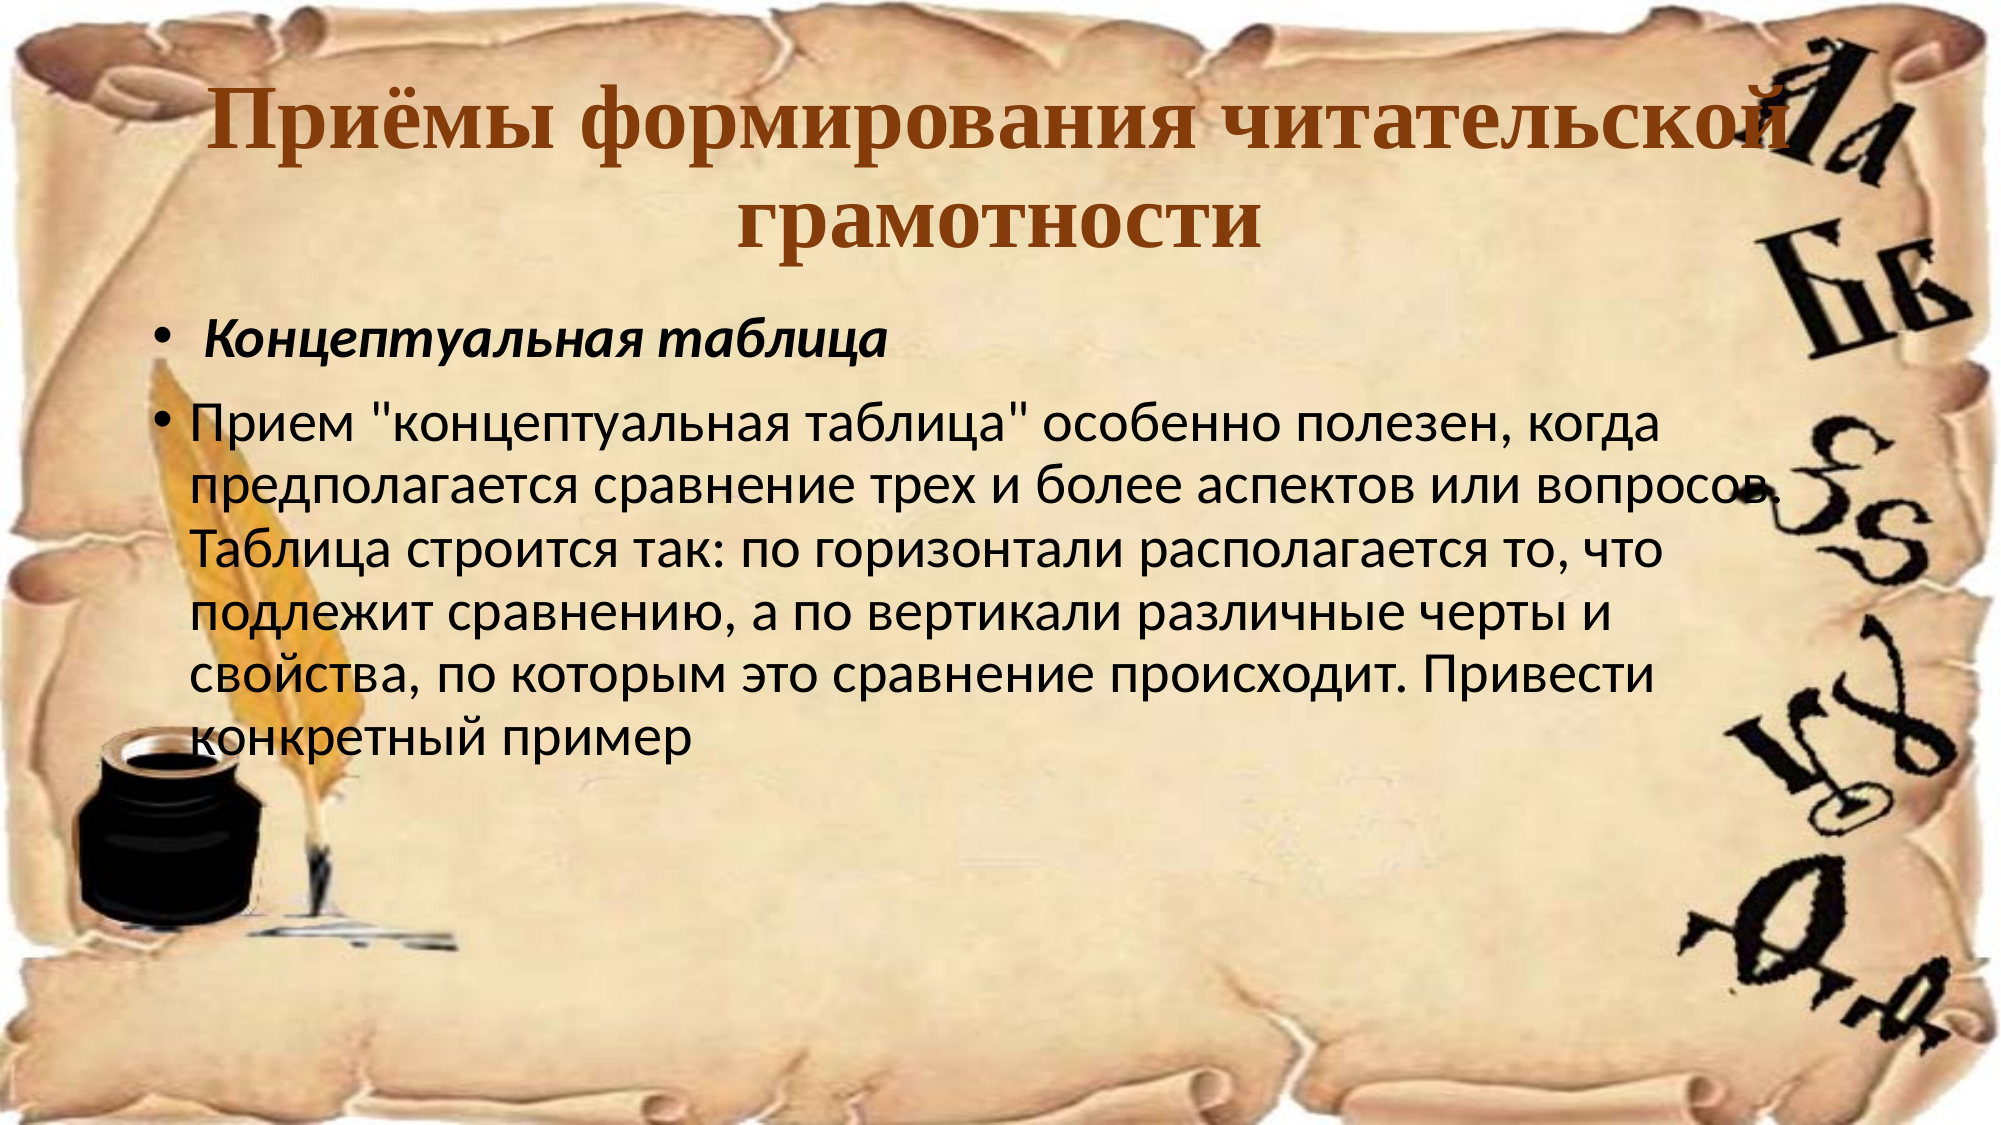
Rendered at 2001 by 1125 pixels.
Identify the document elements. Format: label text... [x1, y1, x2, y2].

title Приёмы формирования читательской грамотности [137, 59, 1863, 278]
picture [0, 0, 2001, 1125]
list Концептуальная таблица Прием "концептуальная таблица" особенно полезен, когда предполагается сравнение трех и более аспектов или вопросов. Таблица строится так: по горизонтали располагается то, что подлежит сравнению, а по вертикали различные черты и свойства, по которым это сравнение происходит. Привести конкретный пример [137, 299, 1863, 1014]
